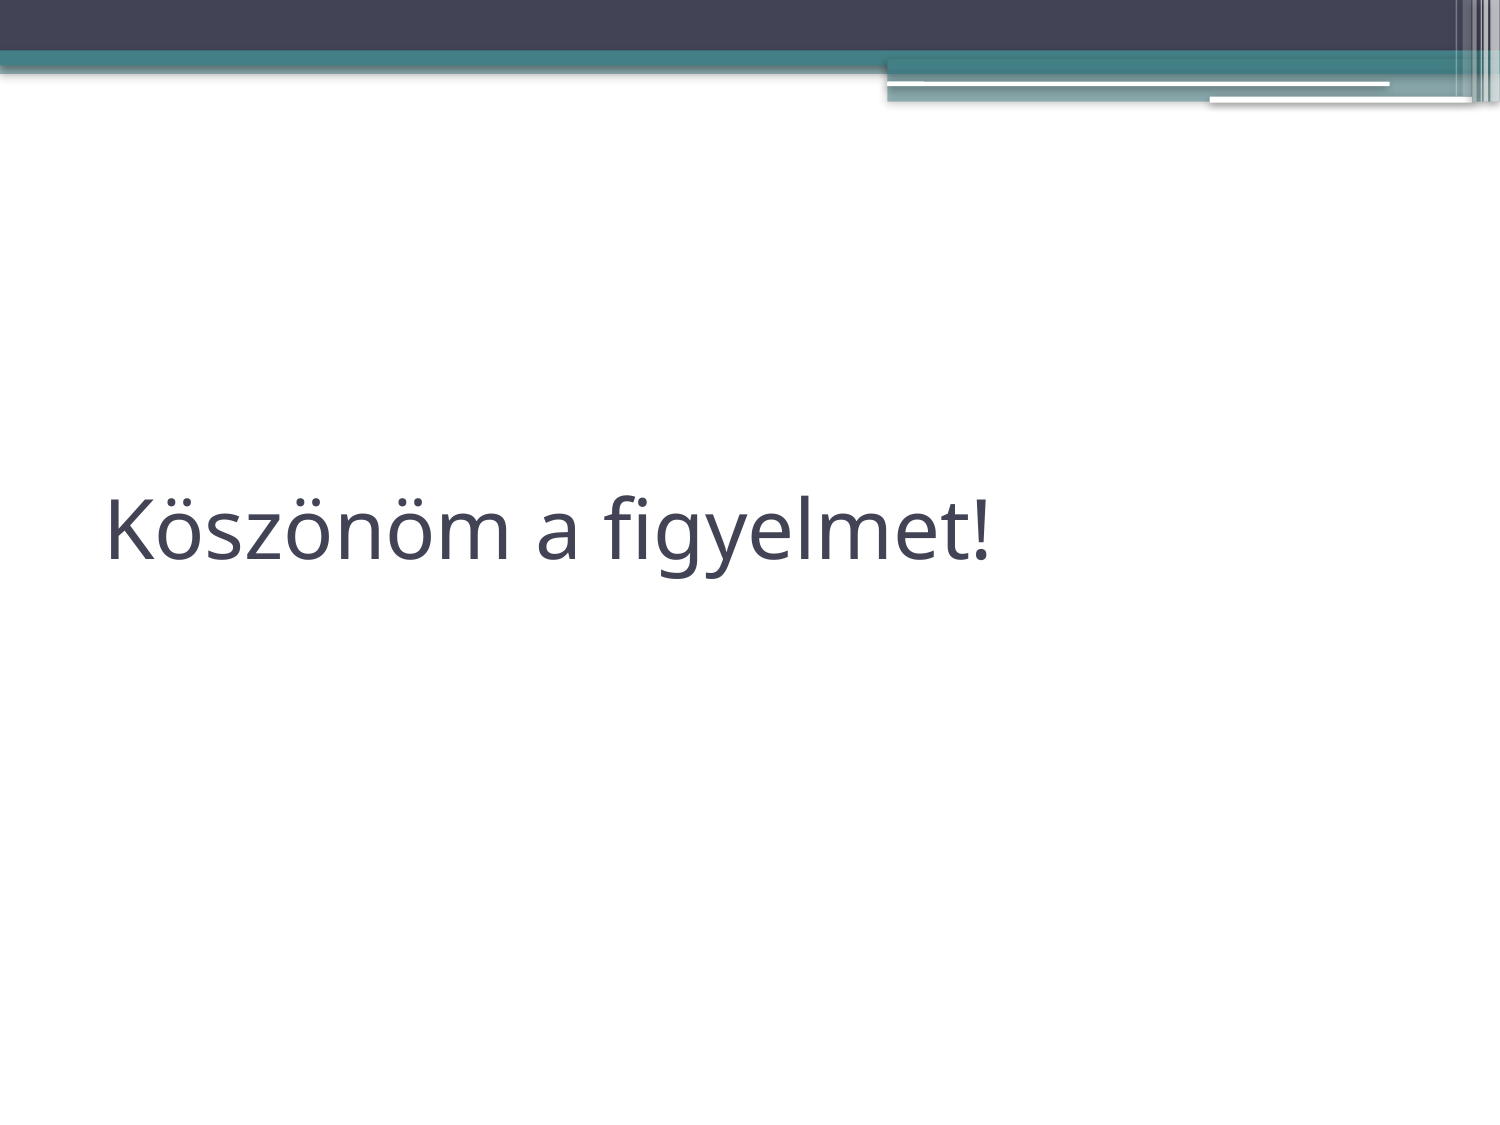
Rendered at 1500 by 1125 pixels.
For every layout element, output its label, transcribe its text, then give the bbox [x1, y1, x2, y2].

title Köszönöm a figyelmet! [88, 432, 1439, 621]
